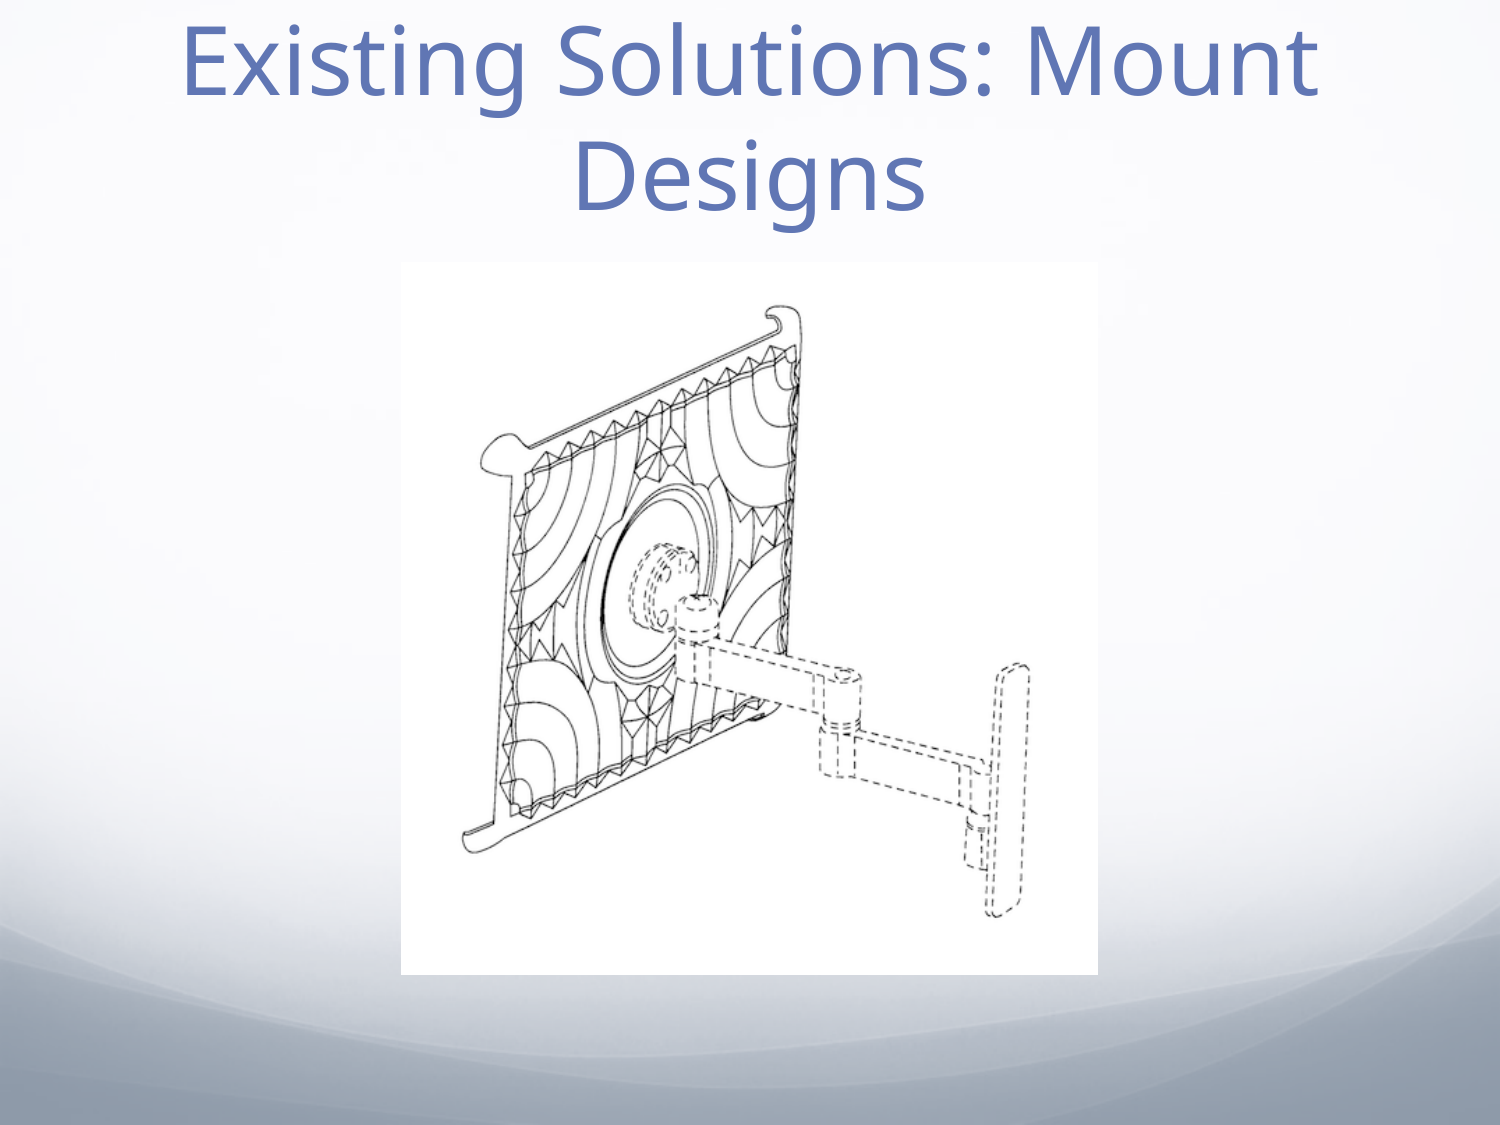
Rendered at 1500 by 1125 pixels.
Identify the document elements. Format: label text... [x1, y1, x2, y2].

title Existing Solutions: Mount Designs [90, 17, 1410, 237]
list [89, 261, 1410, 976]
